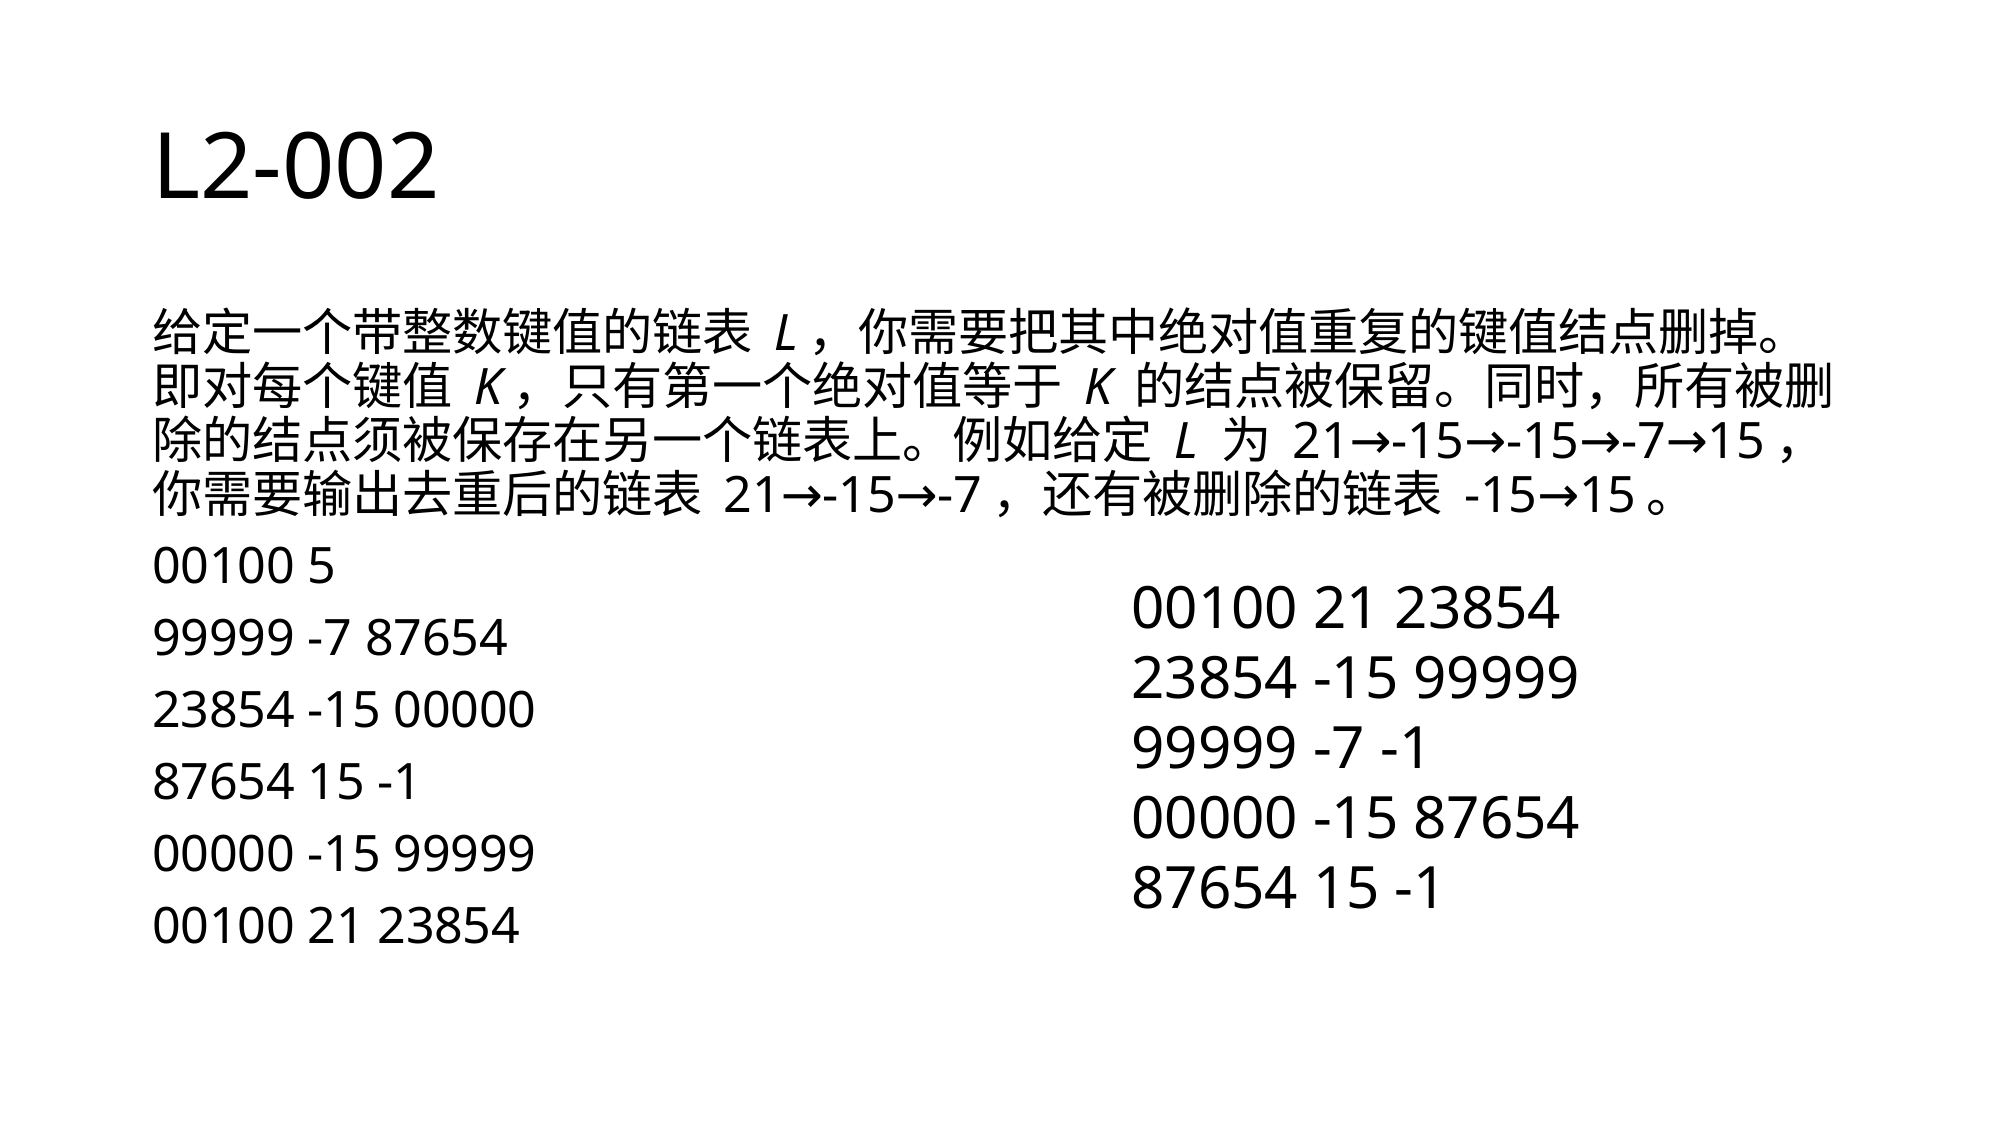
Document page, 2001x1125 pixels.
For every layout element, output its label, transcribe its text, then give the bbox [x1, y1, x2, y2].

text_box 00100 21 23854 23854 -15 99999 99999 -7 -1 00000 -15 87654 87654 15 -1 [1116, 562, 1710, 928]
title L2-002 [137, 59, 1863, 278]
list 给定一个带整数键值的链表 L，你需要把其中绝对值重复的键值结点删掉。即对每个键值 K，只有第一个绝对值等于 K 的结点被保留。同时，所有被删除的结点须被保存在另一个链表上。例如给定 L 为 21→-15→-15→-7→15，你需要输出去重后的链表 21→-15→-7，还有被删除的链表 -15→15。 00100 5 99999 -7 87654 23854 -15 00000 87654 15 -1 00000 -15 99999 00100 21 23854 [137, 299, 1863, 1014]
